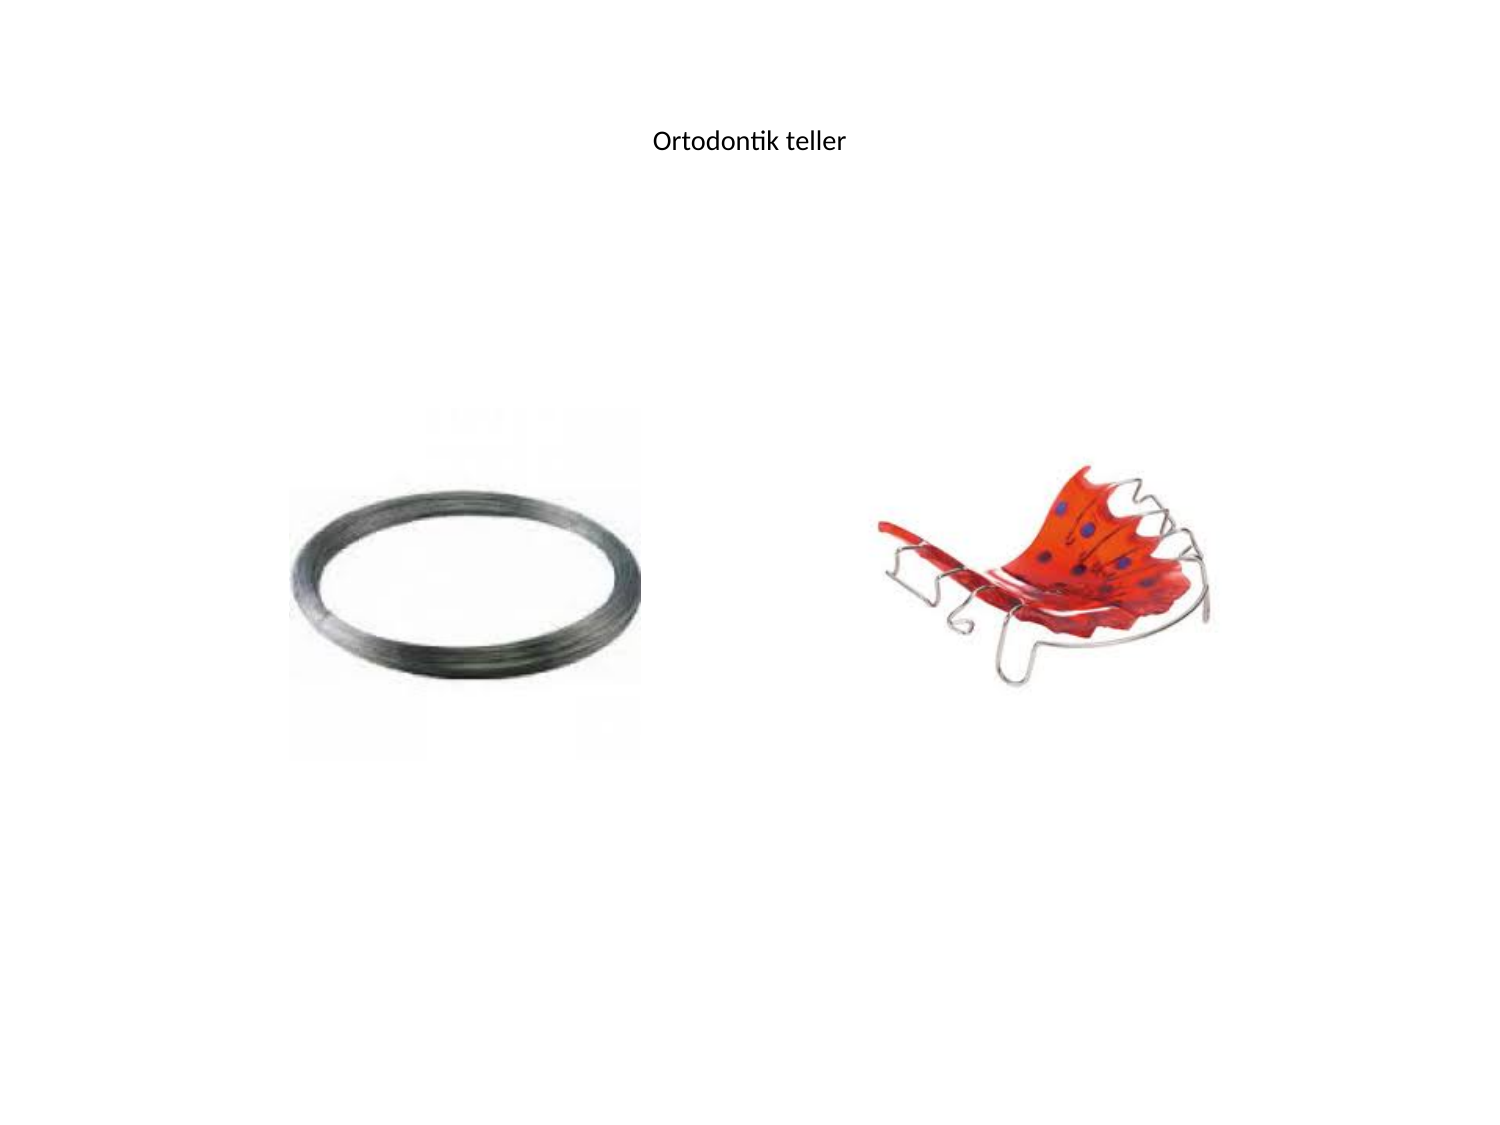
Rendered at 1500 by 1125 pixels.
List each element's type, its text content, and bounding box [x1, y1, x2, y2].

title Ortodontik teller [75, 45, 1425, 233]
picture [844, 432, 1262, 727]
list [289, 408, 642, 761]
